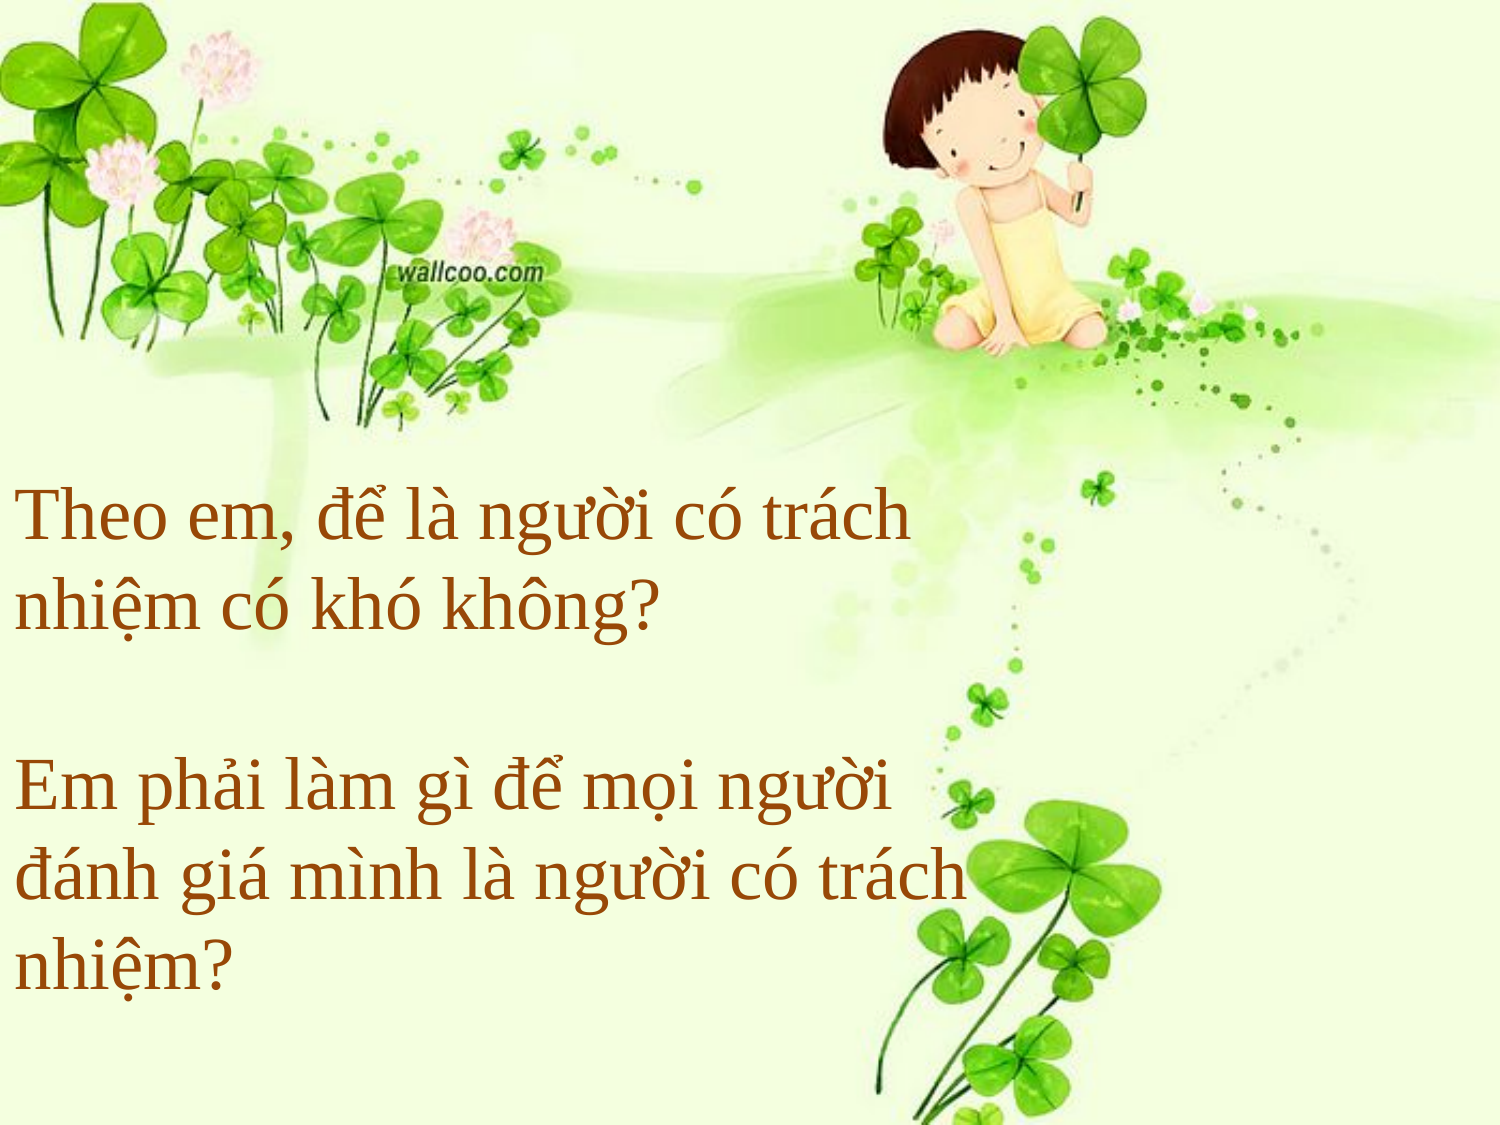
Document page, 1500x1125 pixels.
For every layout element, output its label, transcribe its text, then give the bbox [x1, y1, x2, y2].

text_box Theo em, để là người có trách nhiệm có khó không? Em phải làm gì để mọi người đánh giá mình là người có trách nhiệm? [0, 456, 1020, 1012]
picture [0, 0, 1500, 1125]
